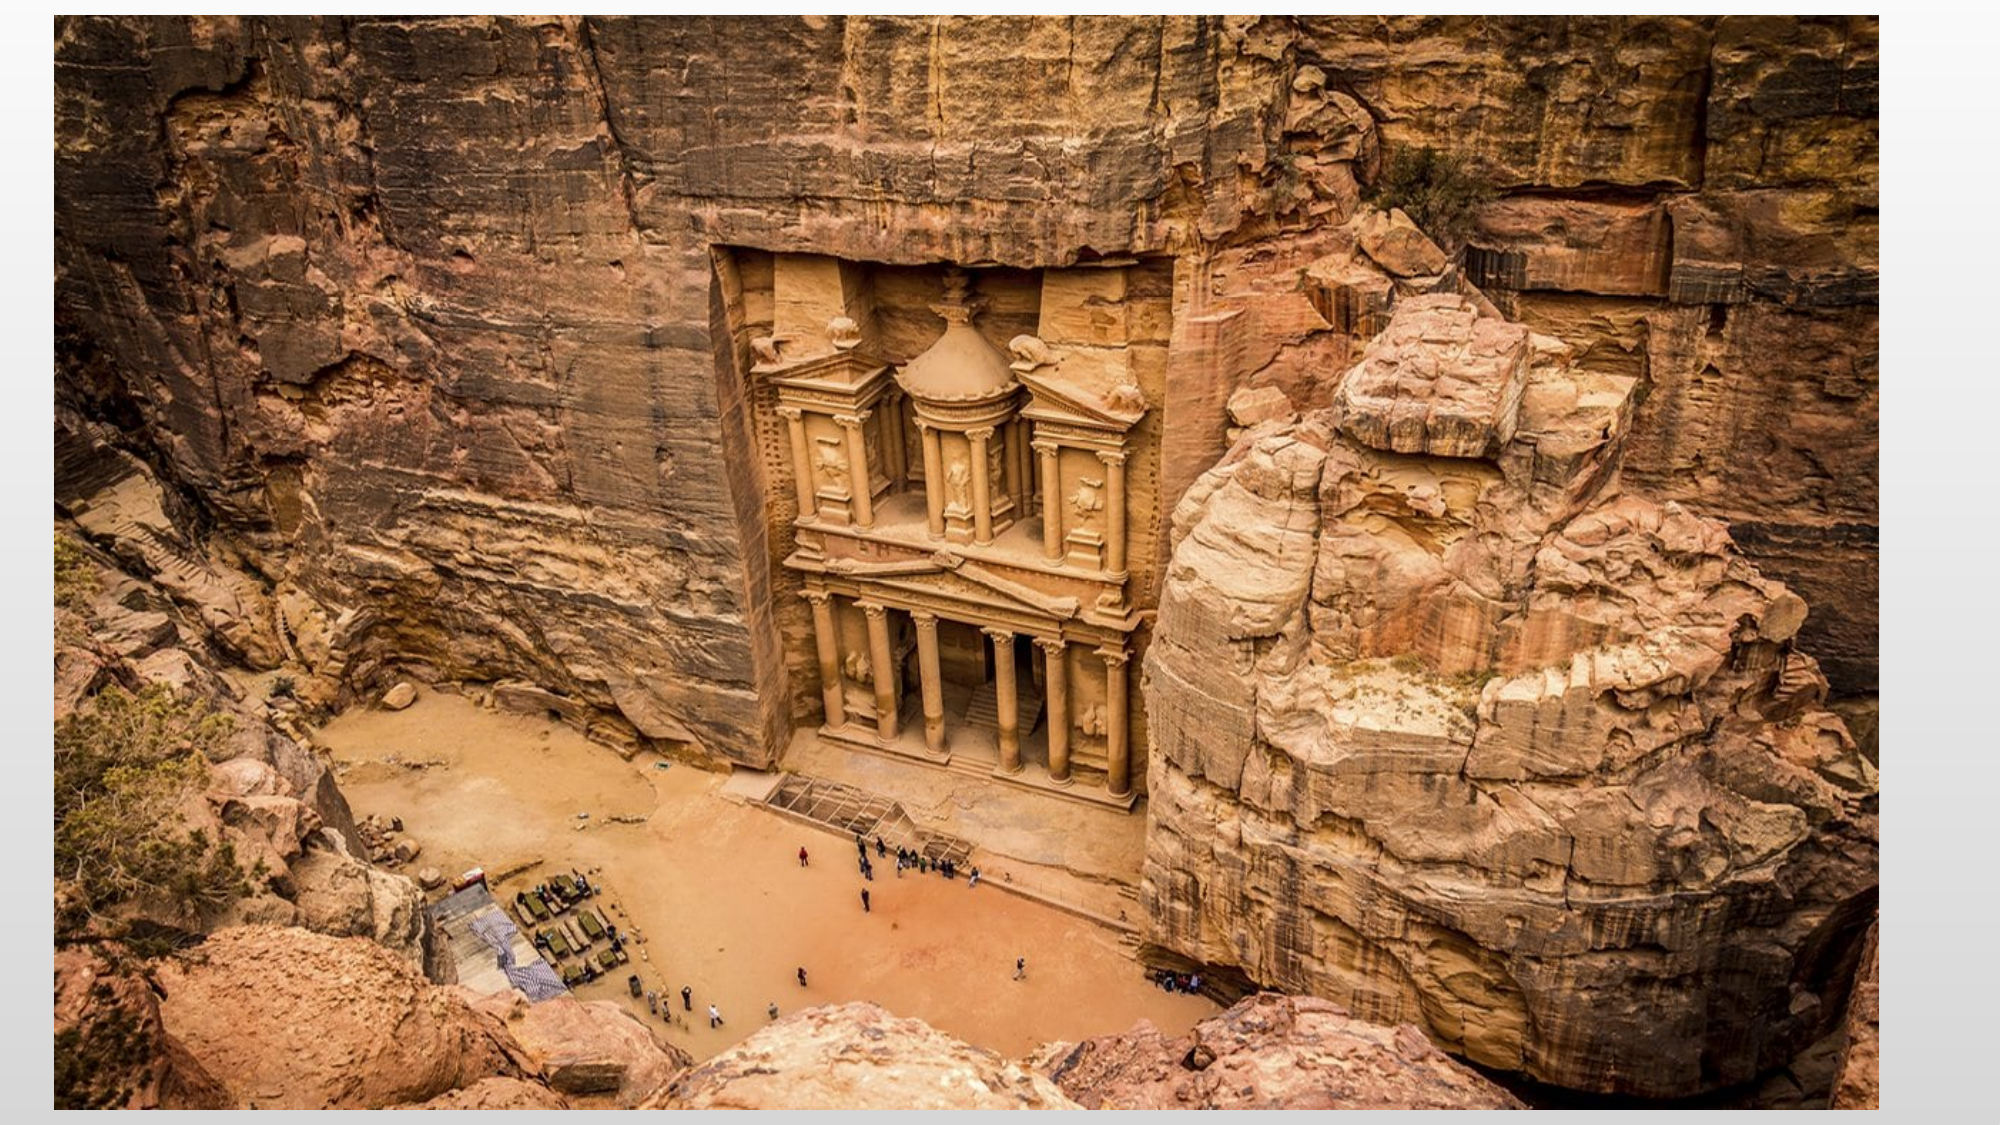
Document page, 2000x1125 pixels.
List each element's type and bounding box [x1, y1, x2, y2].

list [54, 15, 1879, 1110]
